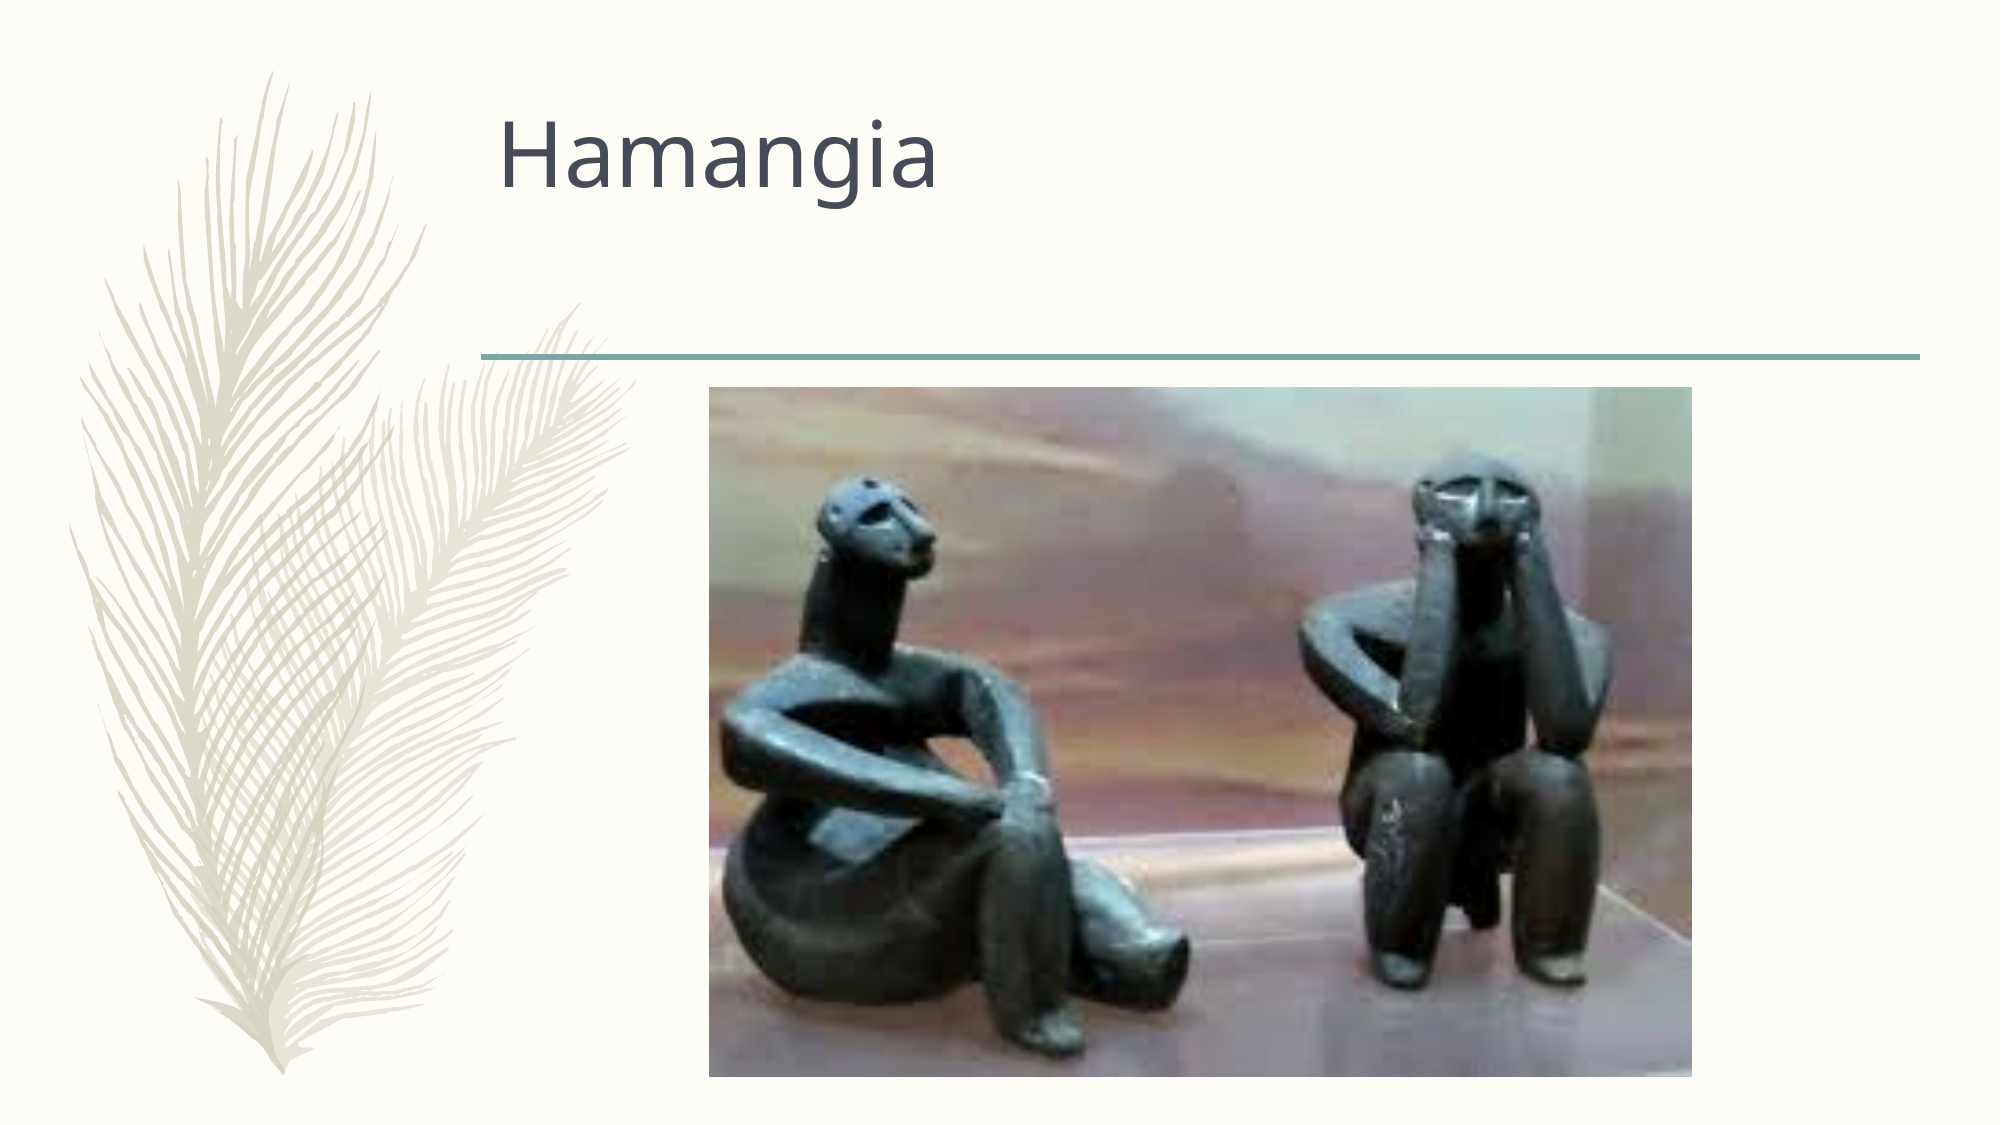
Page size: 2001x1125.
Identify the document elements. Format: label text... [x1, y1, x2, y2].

title Hamangia [481, 93, 1920, 350]
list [709, 387, 1693, 1078]
